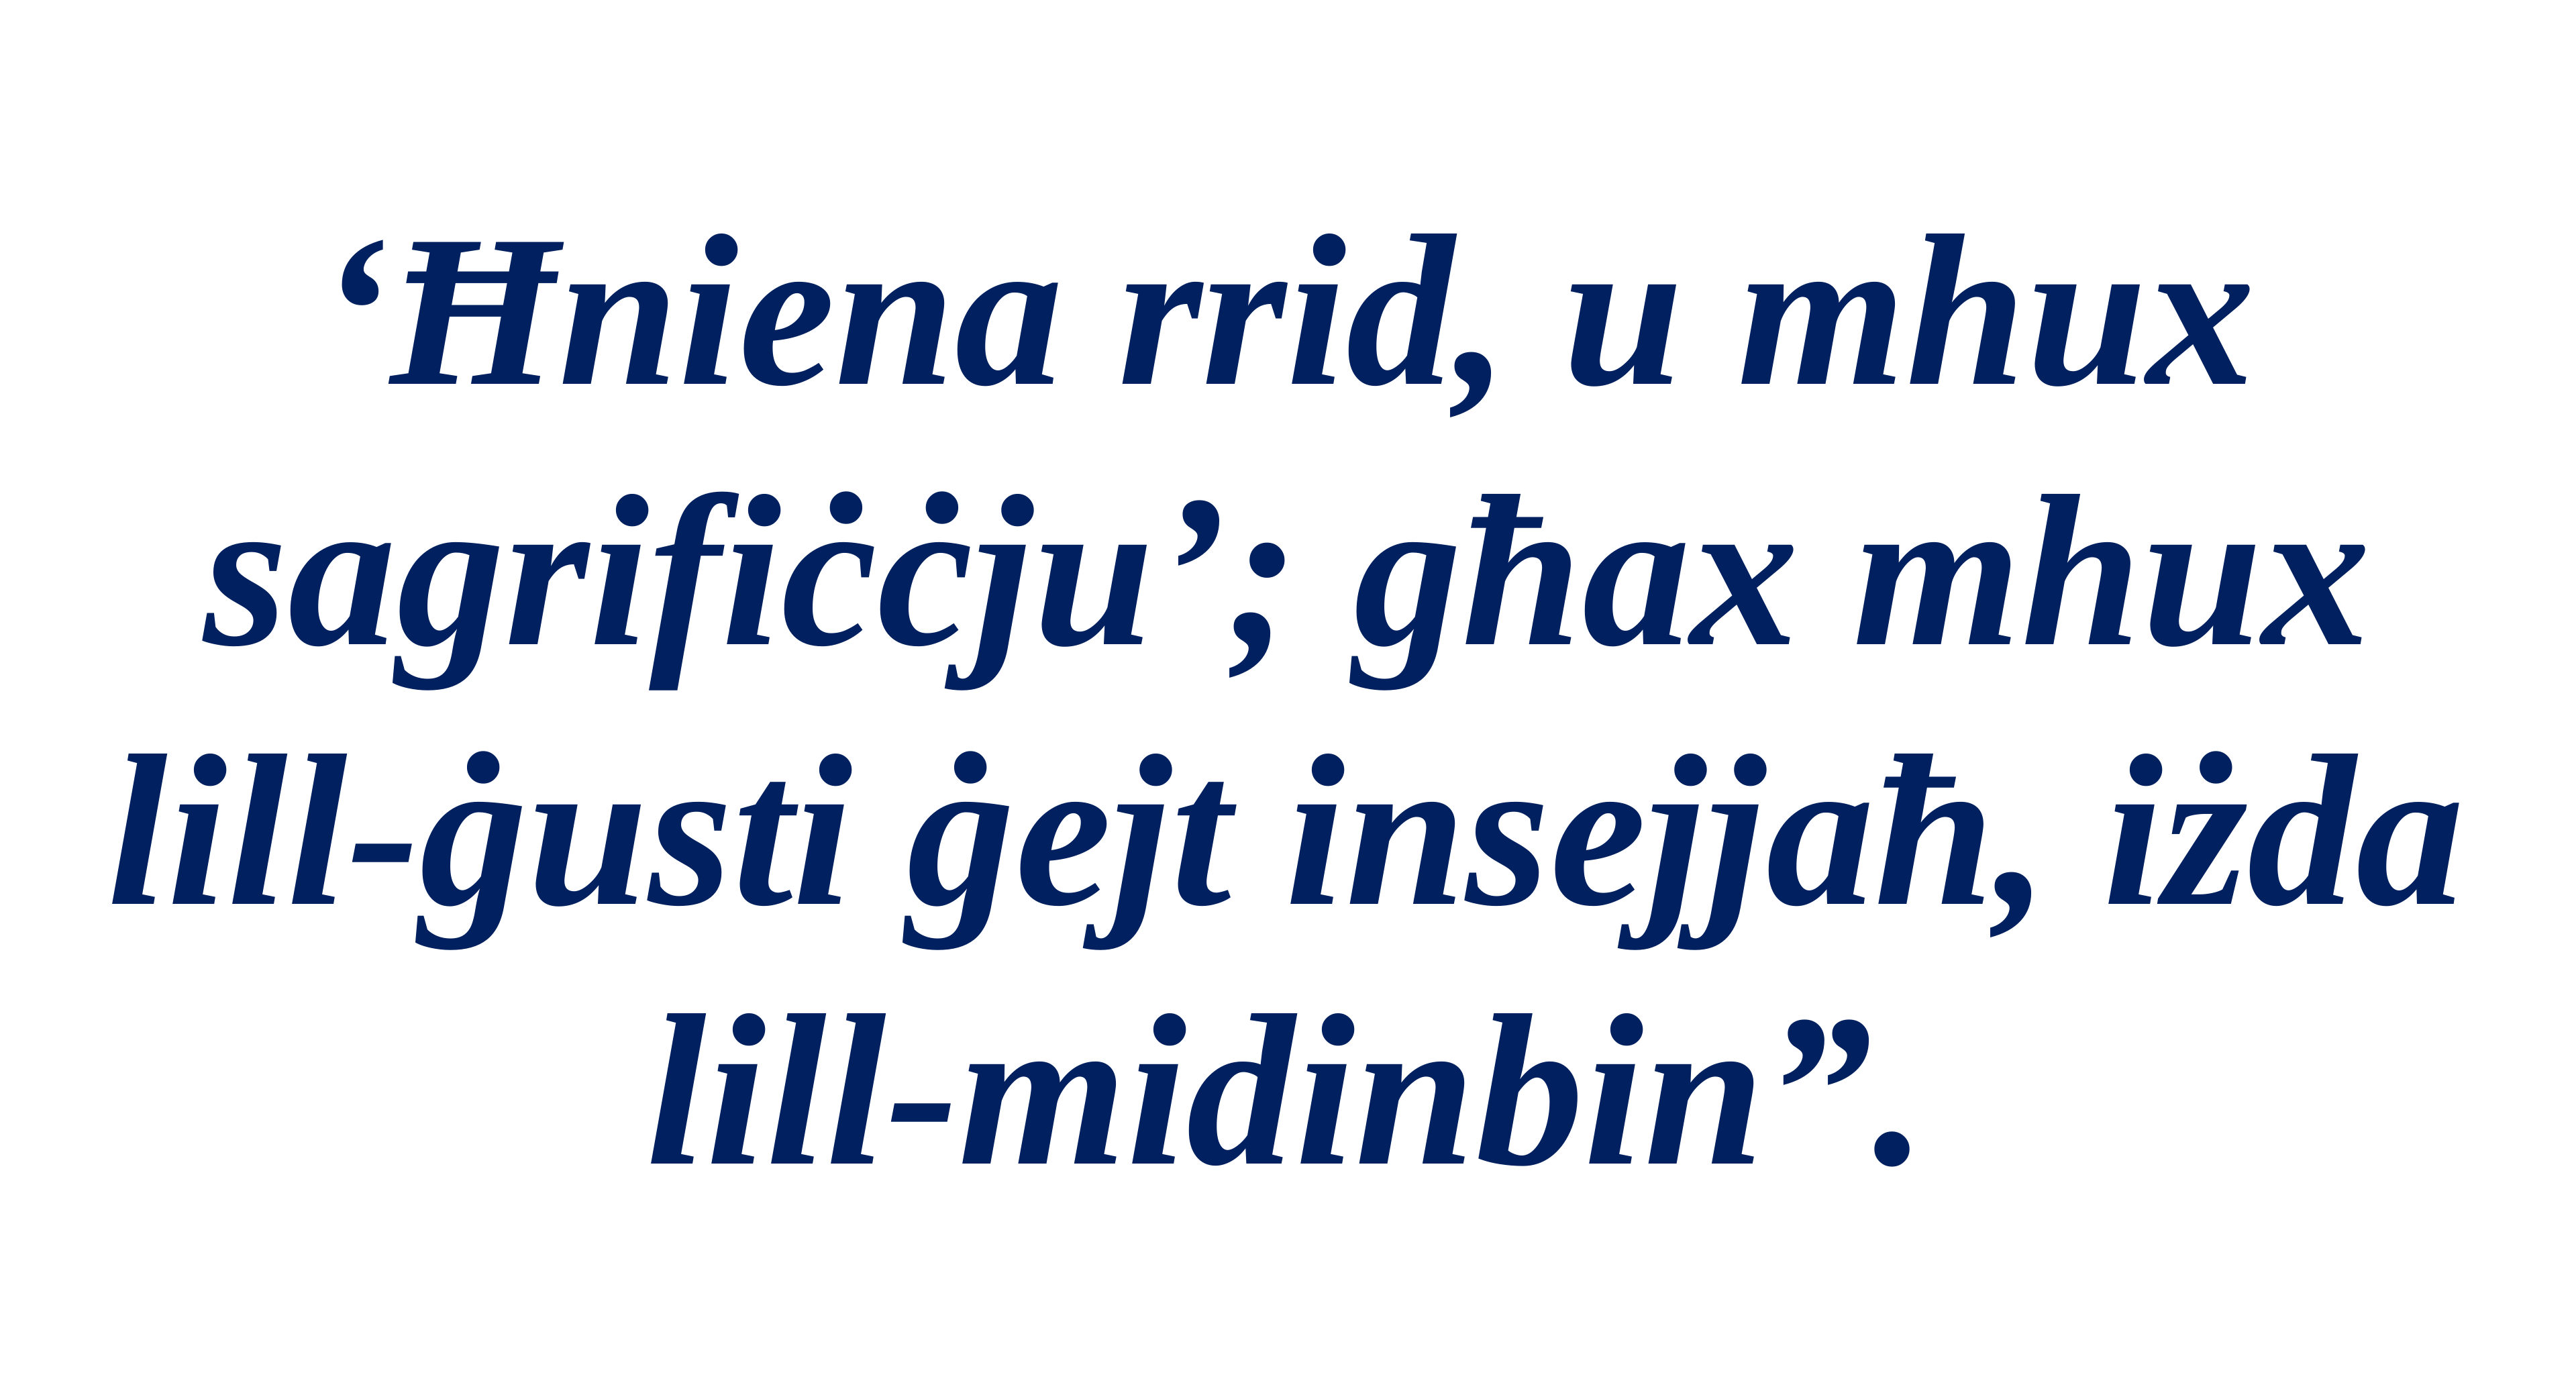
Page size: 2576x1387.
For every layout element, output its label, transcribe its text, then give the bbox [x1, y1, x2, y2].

list ‘Ħniena rrid, u mhux sagrifiċċju’; għax mhux lill-ġusti ġejt insejjaħ, iżda lill-midinbin”. [55, 162, 2521, 1225]
